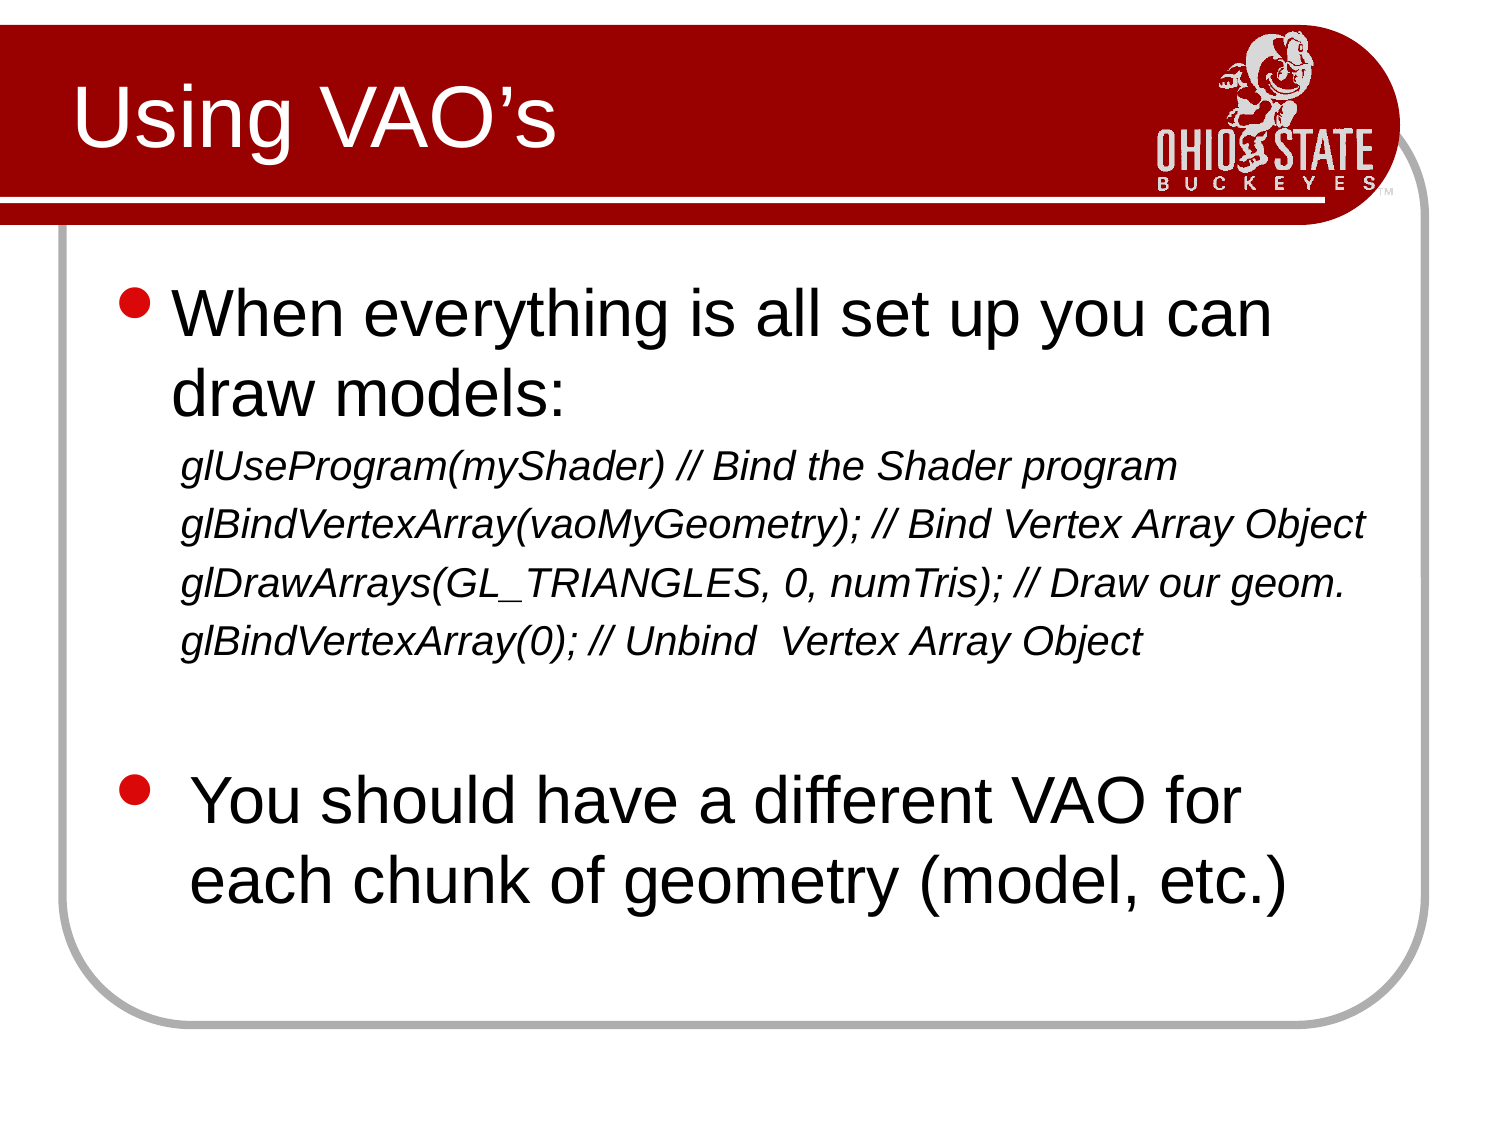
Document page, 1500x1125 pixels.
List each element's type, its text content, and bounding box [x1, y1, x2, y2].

list When everything is all set up you can draw models: glUseProgram(myShader) // Bind the Shader program glBindVertexArray(vaoMyGeometry); // Bind Vertex Array Object glDrawArrays(GL_TRIANGLES, 0, numTris); // Draw our geom. glBindVertexArray(0); // Unbind Vertex Array Object You should have a different VAO for each chunk of geometry (model, etc.) [99, 262, 1401, 988]
title Using VAO’s [31, 37, 1201, 188]
